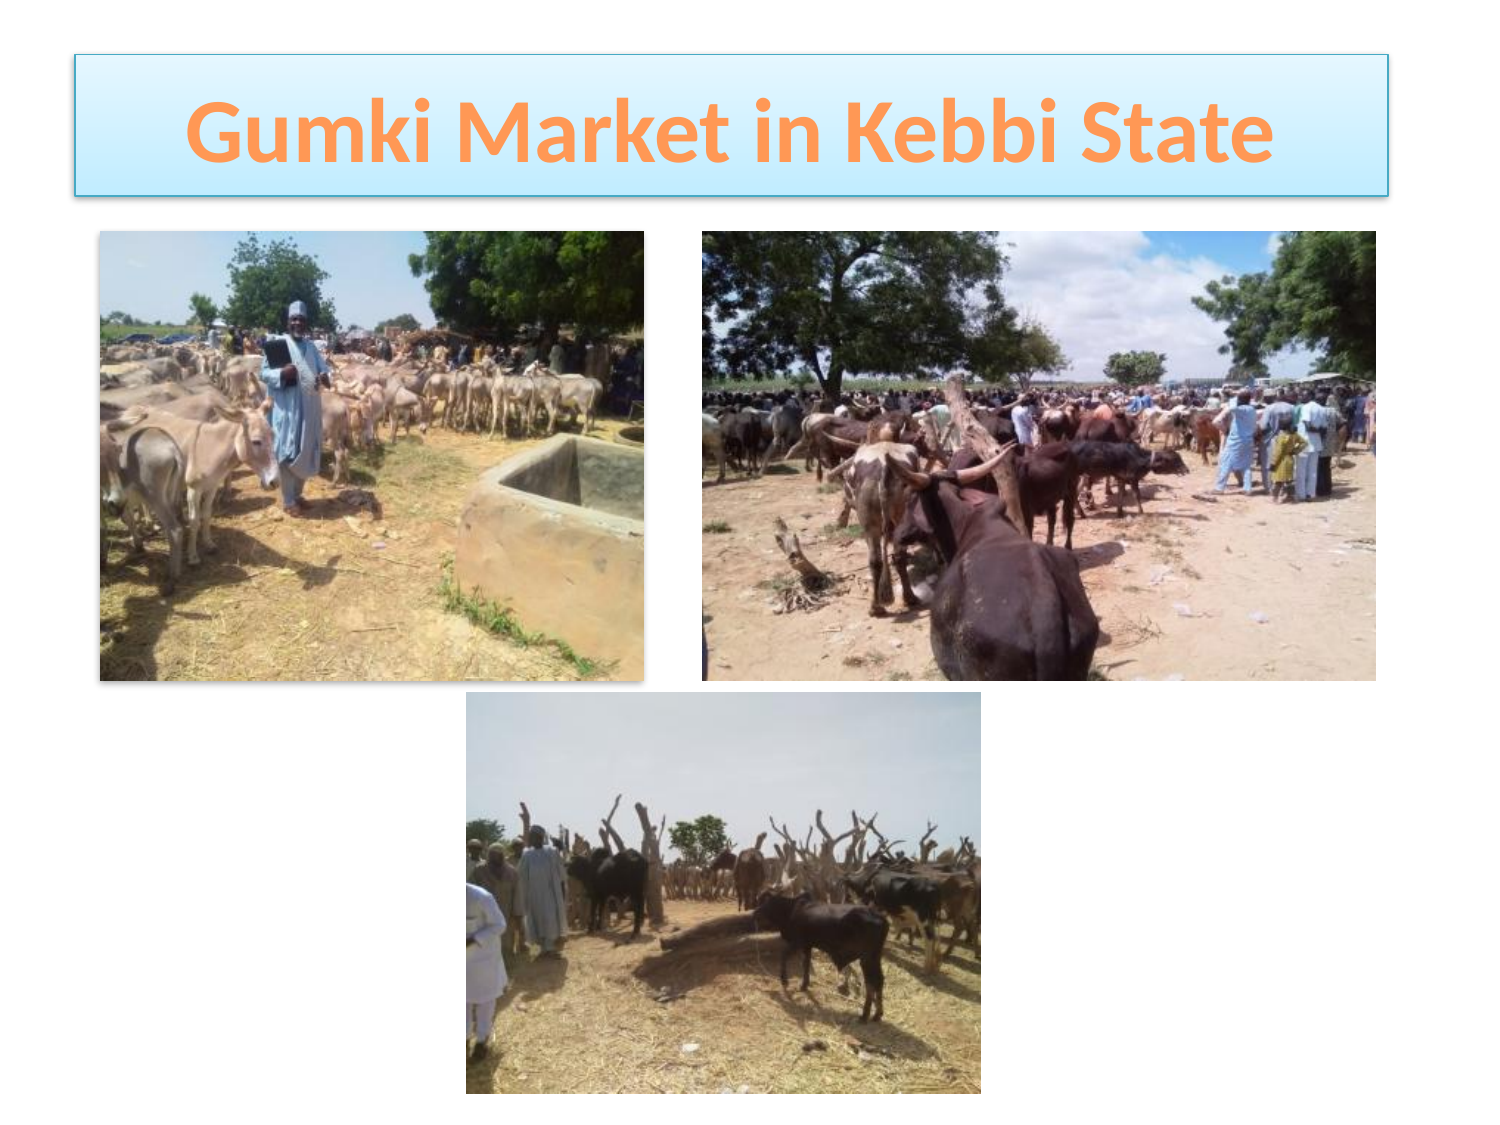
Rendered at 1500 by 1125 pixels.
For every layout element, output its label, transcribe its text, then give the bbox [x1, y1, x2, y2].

picture [466, 692, 982, 1095]
title Gumki Market in Kebbi State [74, 54, 1389, 197]
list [100, 231, 644, 681]
picture [702, 231, 1377, 681]
